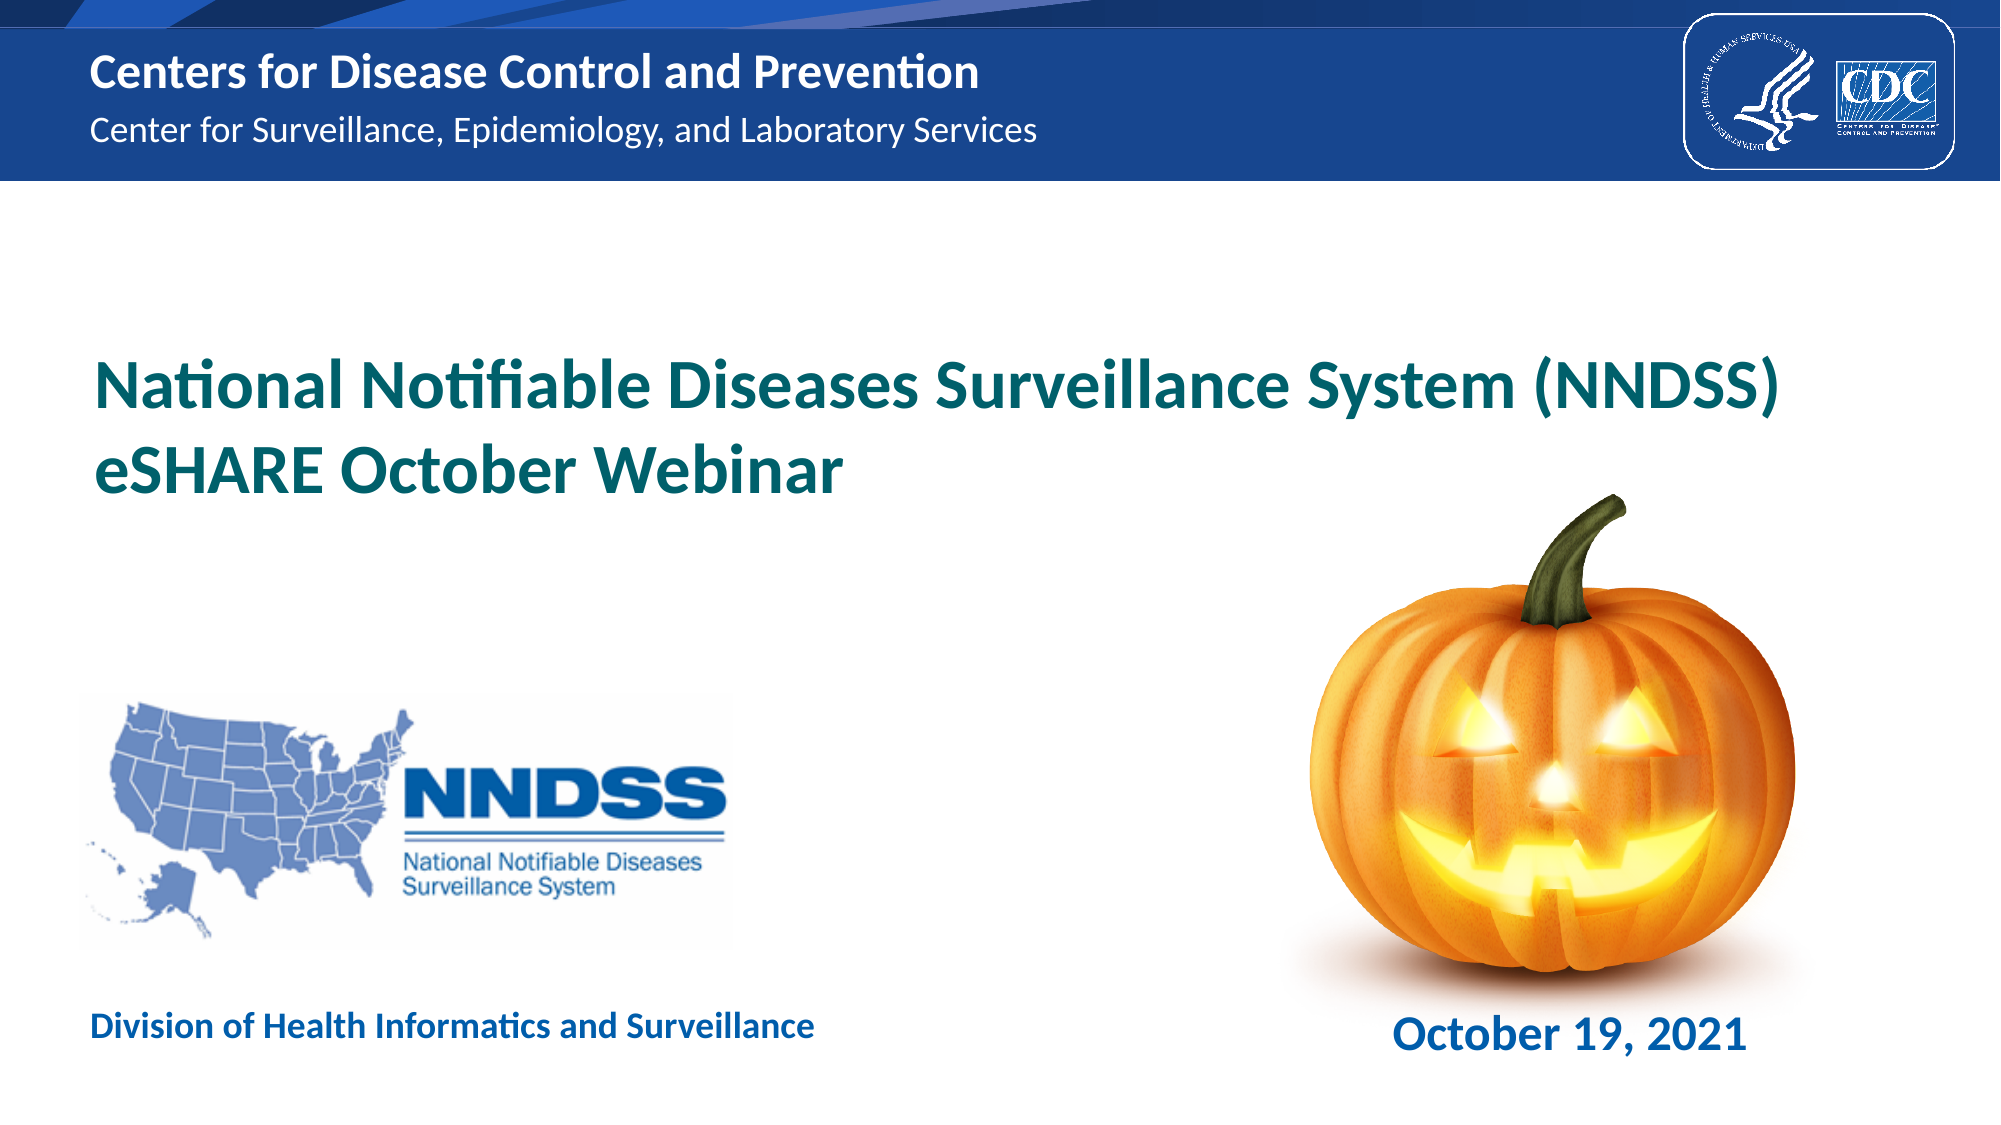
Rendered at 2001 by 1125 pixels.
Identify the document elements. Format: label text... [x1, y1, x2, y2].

picture [1683, 13, 1955, 170]
list Division of Health Informatics and Surveillance [75, 996, 1081, 1069]
title National Notifiable Diseases Surveillance System (NNDSS) eSHARE October Webinar [79, 291, 1817, 710]
text_box October 19, 2021 [1377, 992, 1836, 1068]
picture [79, 693, 733, 950]
text_box Center for Surveillance, Epidemiology, and Laboratory Services [75, 97, 1391, 158]
picture [1277, 494, 1817, 1038]
